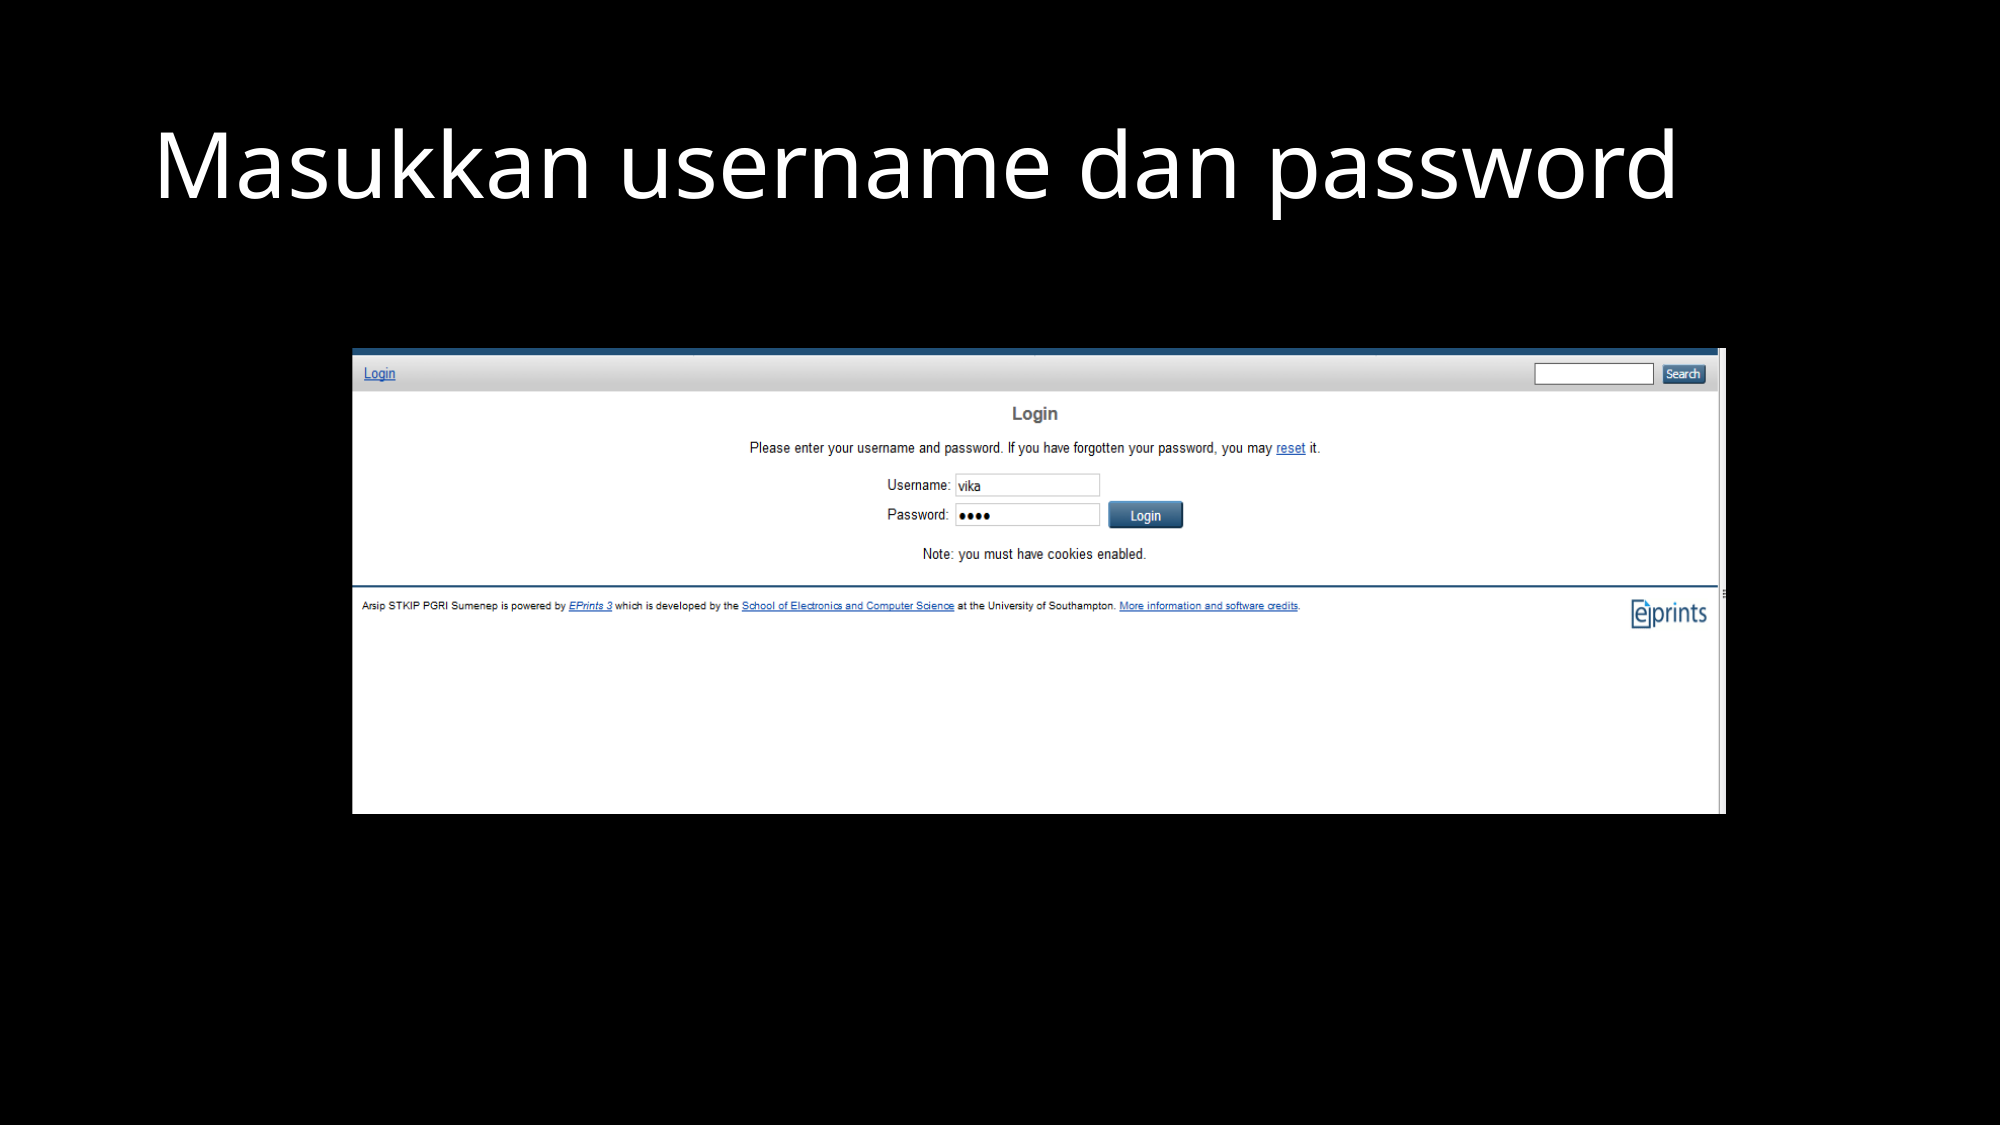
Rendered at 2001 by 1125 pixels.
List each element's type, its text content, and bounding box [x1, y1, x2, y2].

title Masukkan username dan password [137, 59, 1863, 278]
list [352, 348, 1726, 814]
